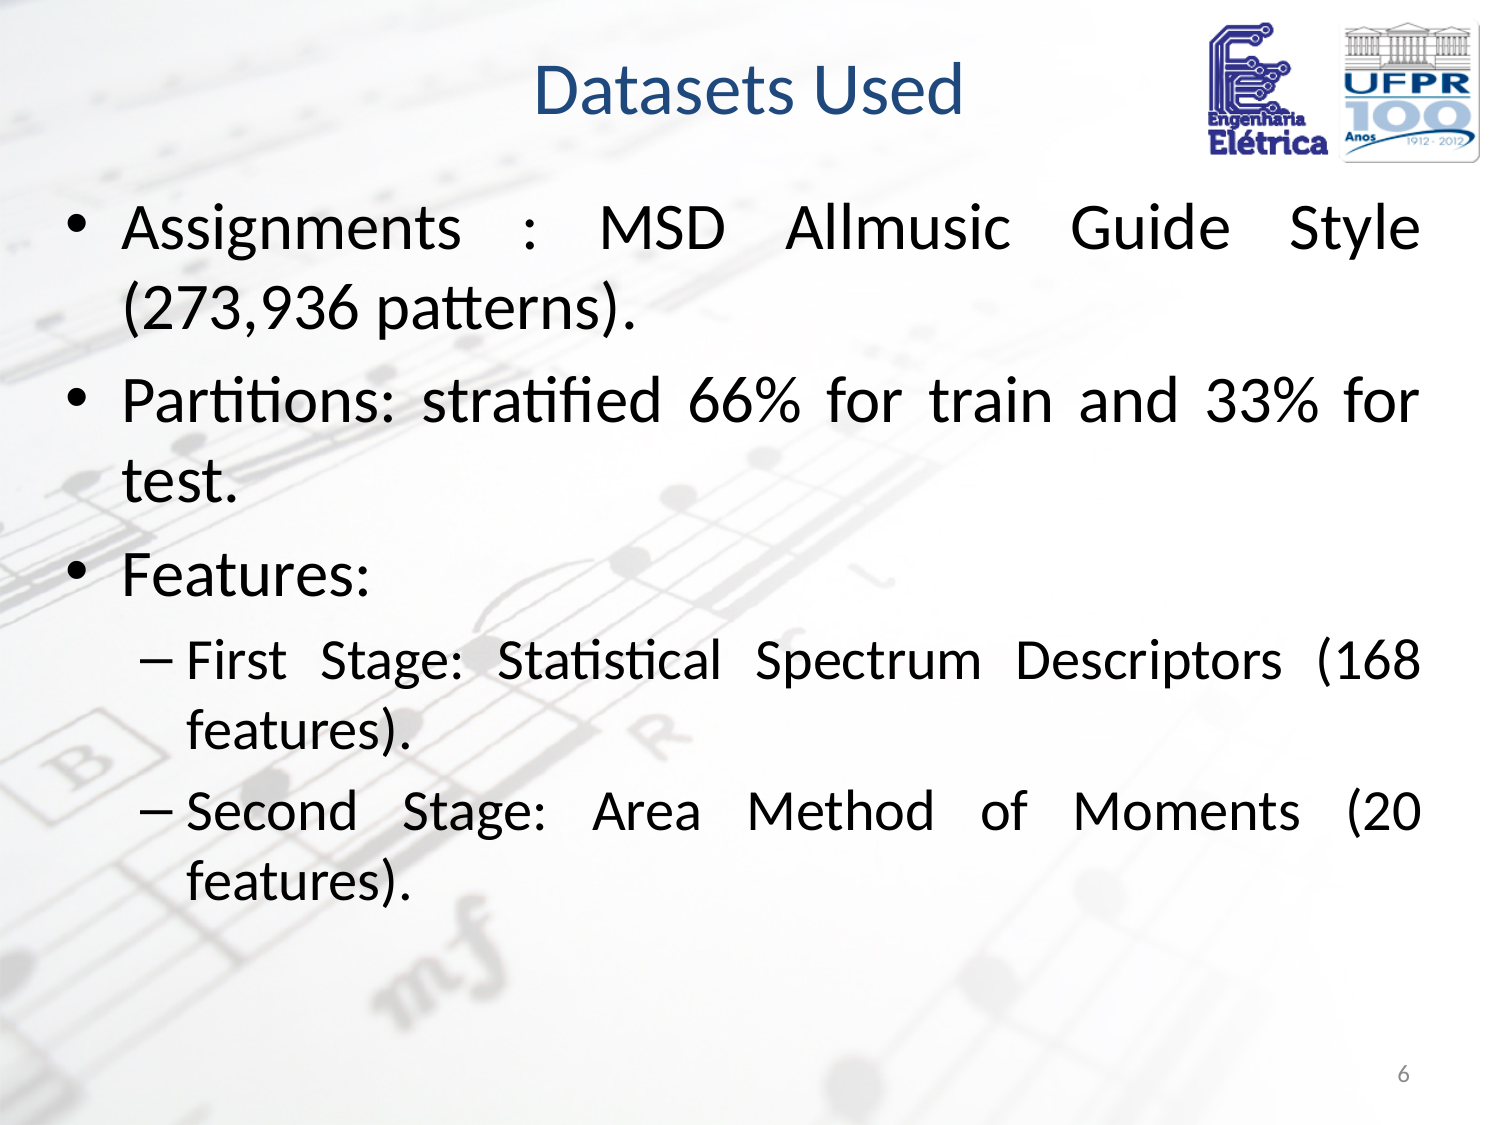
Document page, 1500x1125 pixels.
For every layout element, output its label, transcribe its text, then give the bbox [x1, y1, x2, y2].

list Assignments : MSD Allmusic Guide Style (273,936 patterns). Partitions: stratified 66% for train and 33% for test. Features: First Stage: Statistical Spectrum Descriptors (168 features). Second Stage: Area Method of Moments (20 features). [50, 174, 1438, 1038]
picture [0, 0, 1500, 1125]
title Datasets Used [12, 6, 1488, 163]
slide_number 6 [1074, 1042, 1425, 1103]
